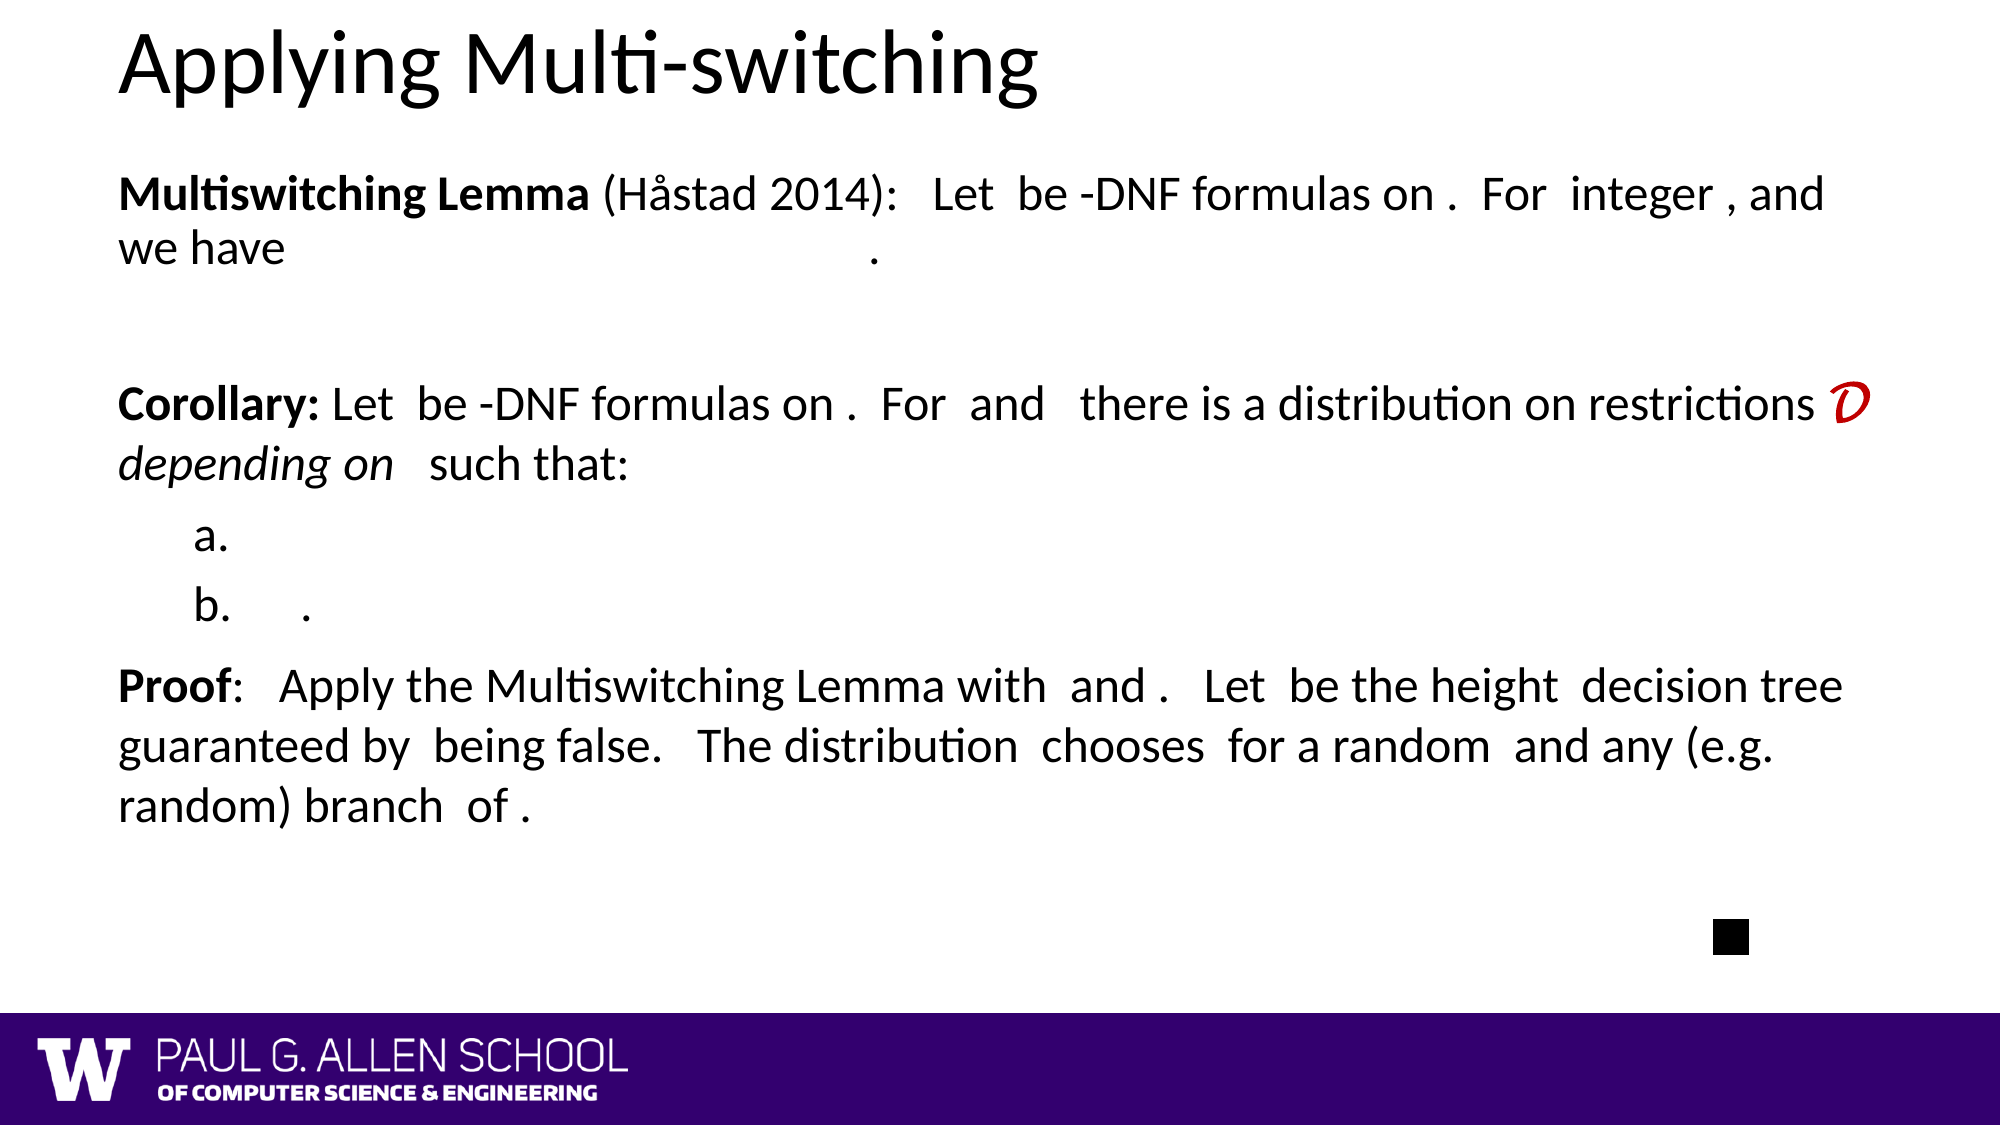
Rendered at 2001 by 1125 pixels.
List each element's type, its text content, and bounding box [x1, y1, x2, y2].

title Applying Multi-switching [103, 0, 1890, 128]
picture [0, 1013, 2000, 1125]
text_box [1715, 921, 1747, 953]
